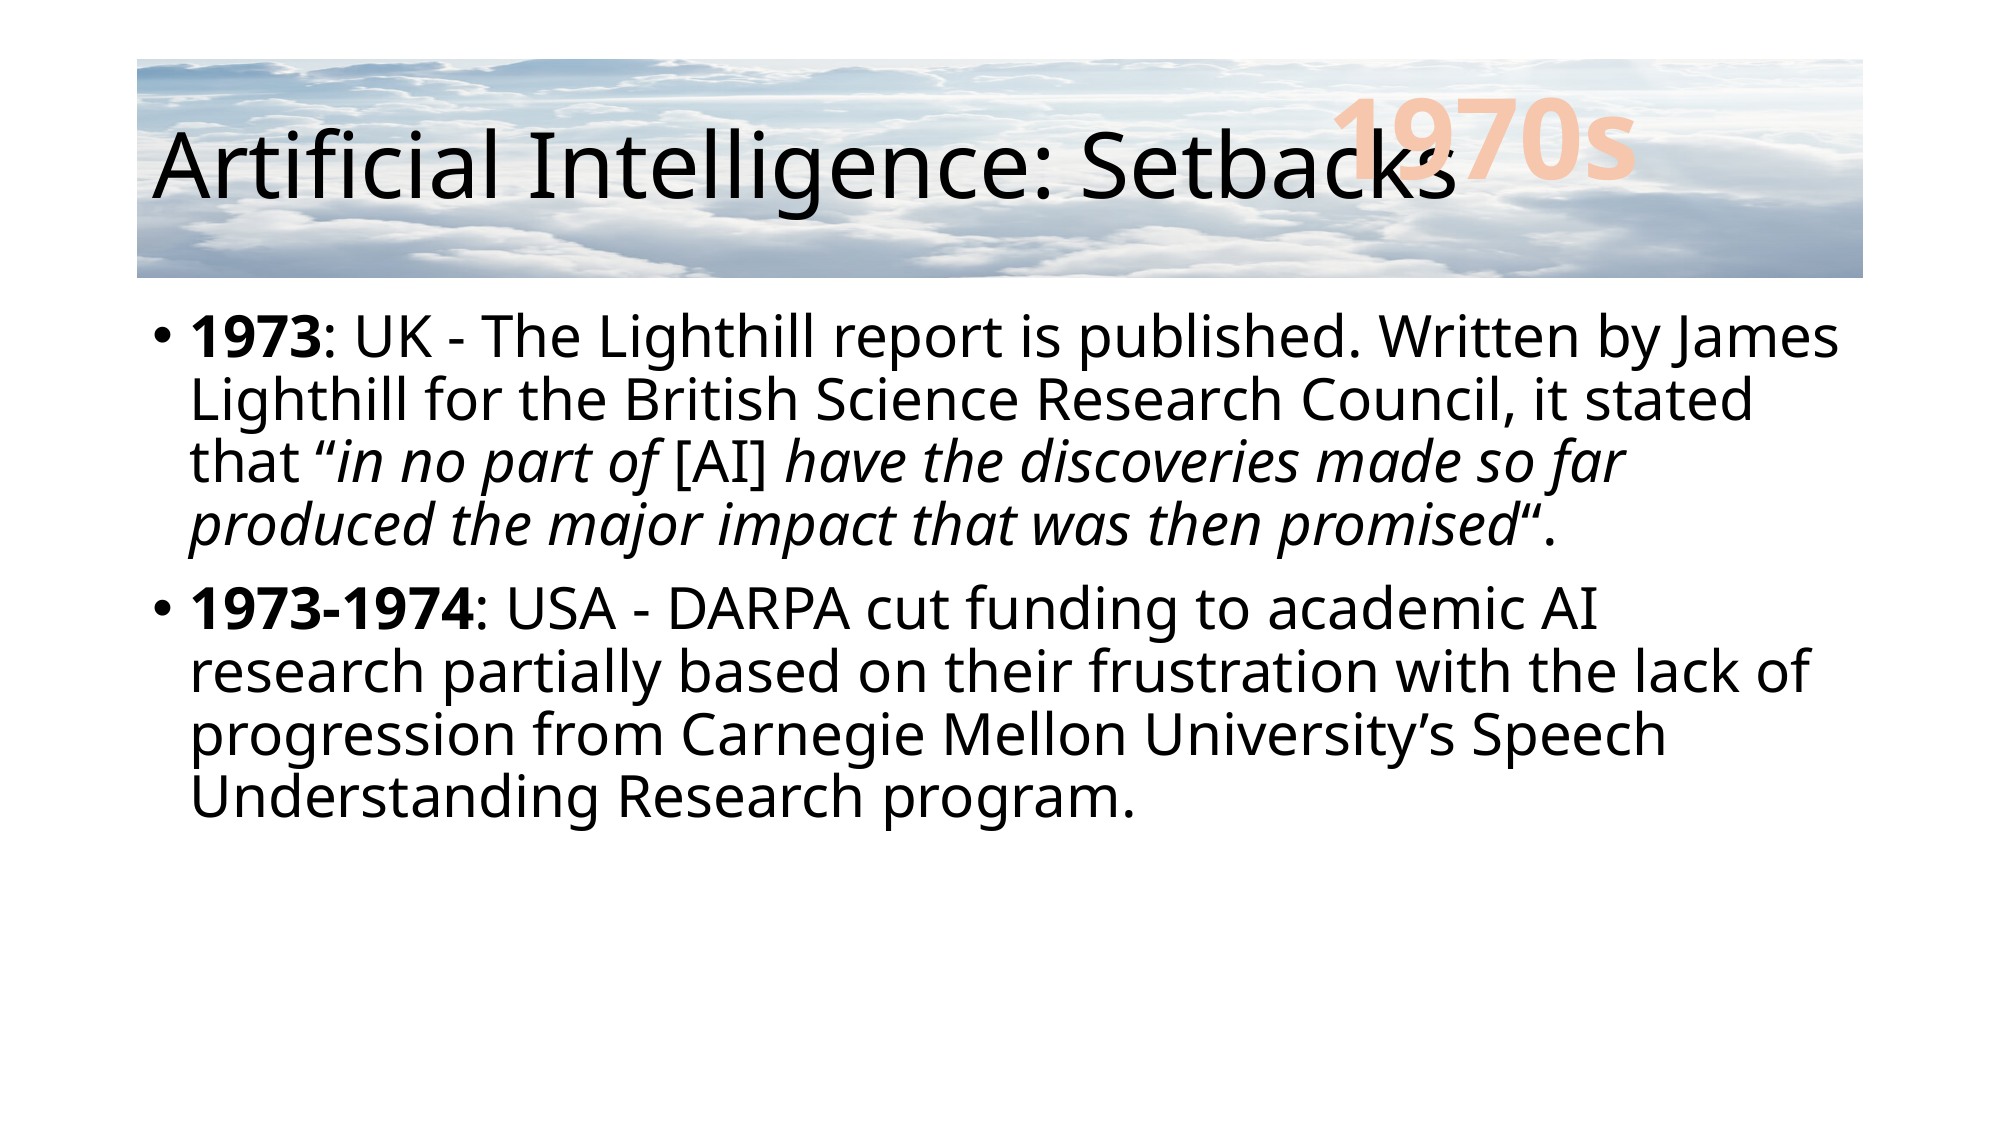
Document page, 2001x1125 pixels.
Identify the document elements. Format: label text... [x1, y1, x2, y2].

list 1973: UK - The Lighthill report is published. Written by James Lighthill for the British Science Research Council, it stated that “in no part of [AI] have the discoveries made so far produced the major impact that was then promised“. 1973-1974: USA - DARPA cut funding to academic AI research partially based on their frustration with the lack of progression from Carnegie Mellon University’s Speech Understanding Research program. [137, 299, 1863, 1014]
picture [136, 59, 1863, 278]
